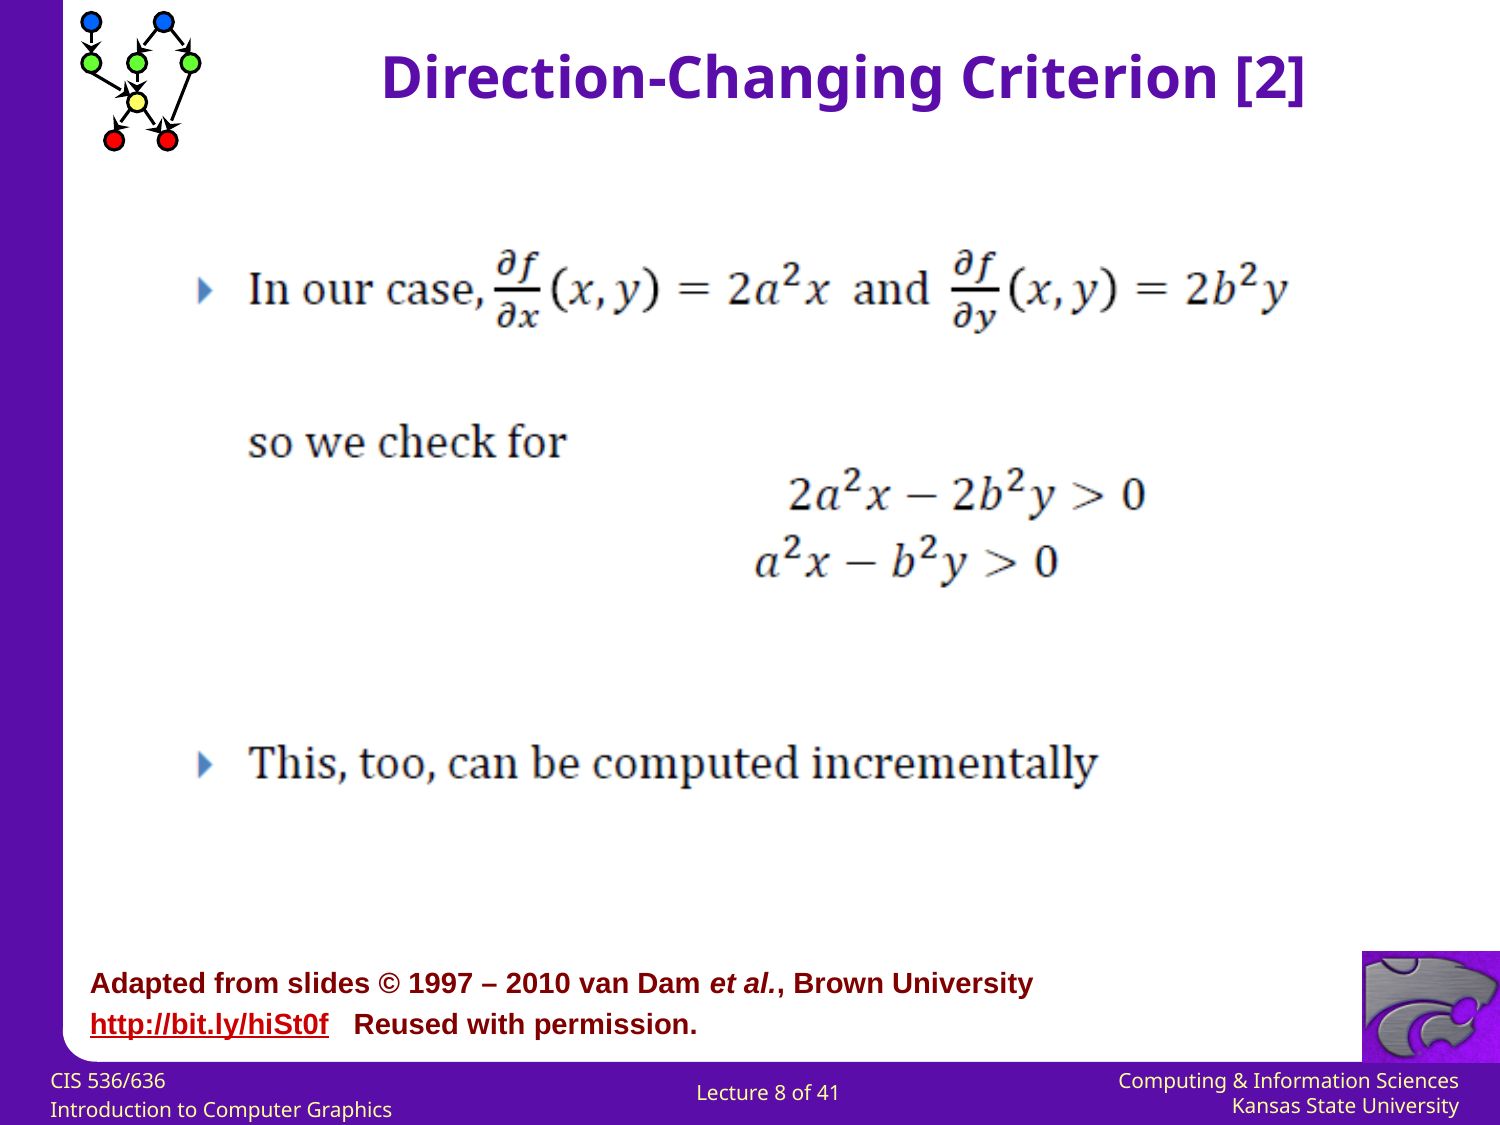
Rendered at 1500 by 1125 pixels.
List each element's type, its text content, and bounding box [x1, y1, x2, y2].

text_box Direction-Changing Criterion [2] [199, 12, 1488, 138]
picture [174, 225, 1326, 826]
picture [1362, 951, 1500, 1063]
text_box Adapted from slides © 1997 – 2010 van Dam et al., Brown University http://bit.ly/hiSt0f Reused with permission. [75, 957, 1075, 1048]
